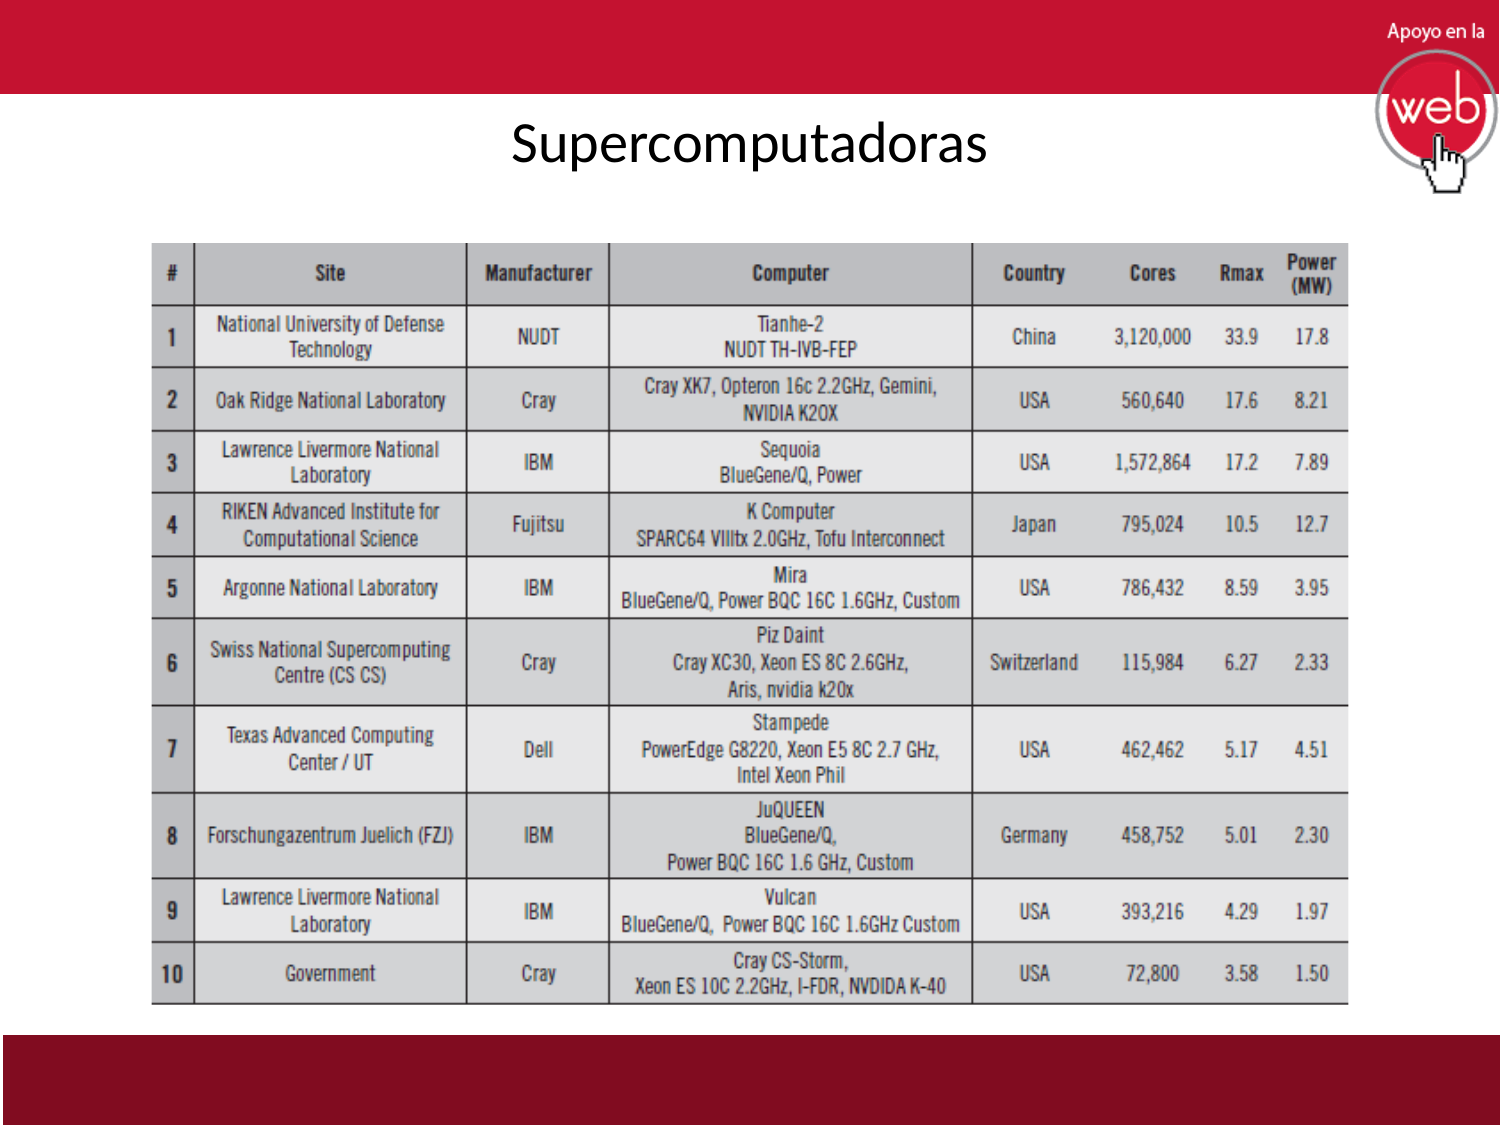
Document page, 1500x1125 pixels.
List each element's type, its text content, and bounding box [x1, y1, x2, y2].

picture [0, 0, 1500, 1125]
title Supercomputadoras [75, 45, 1425, 233]
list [151, 243, 1349, 1006]
